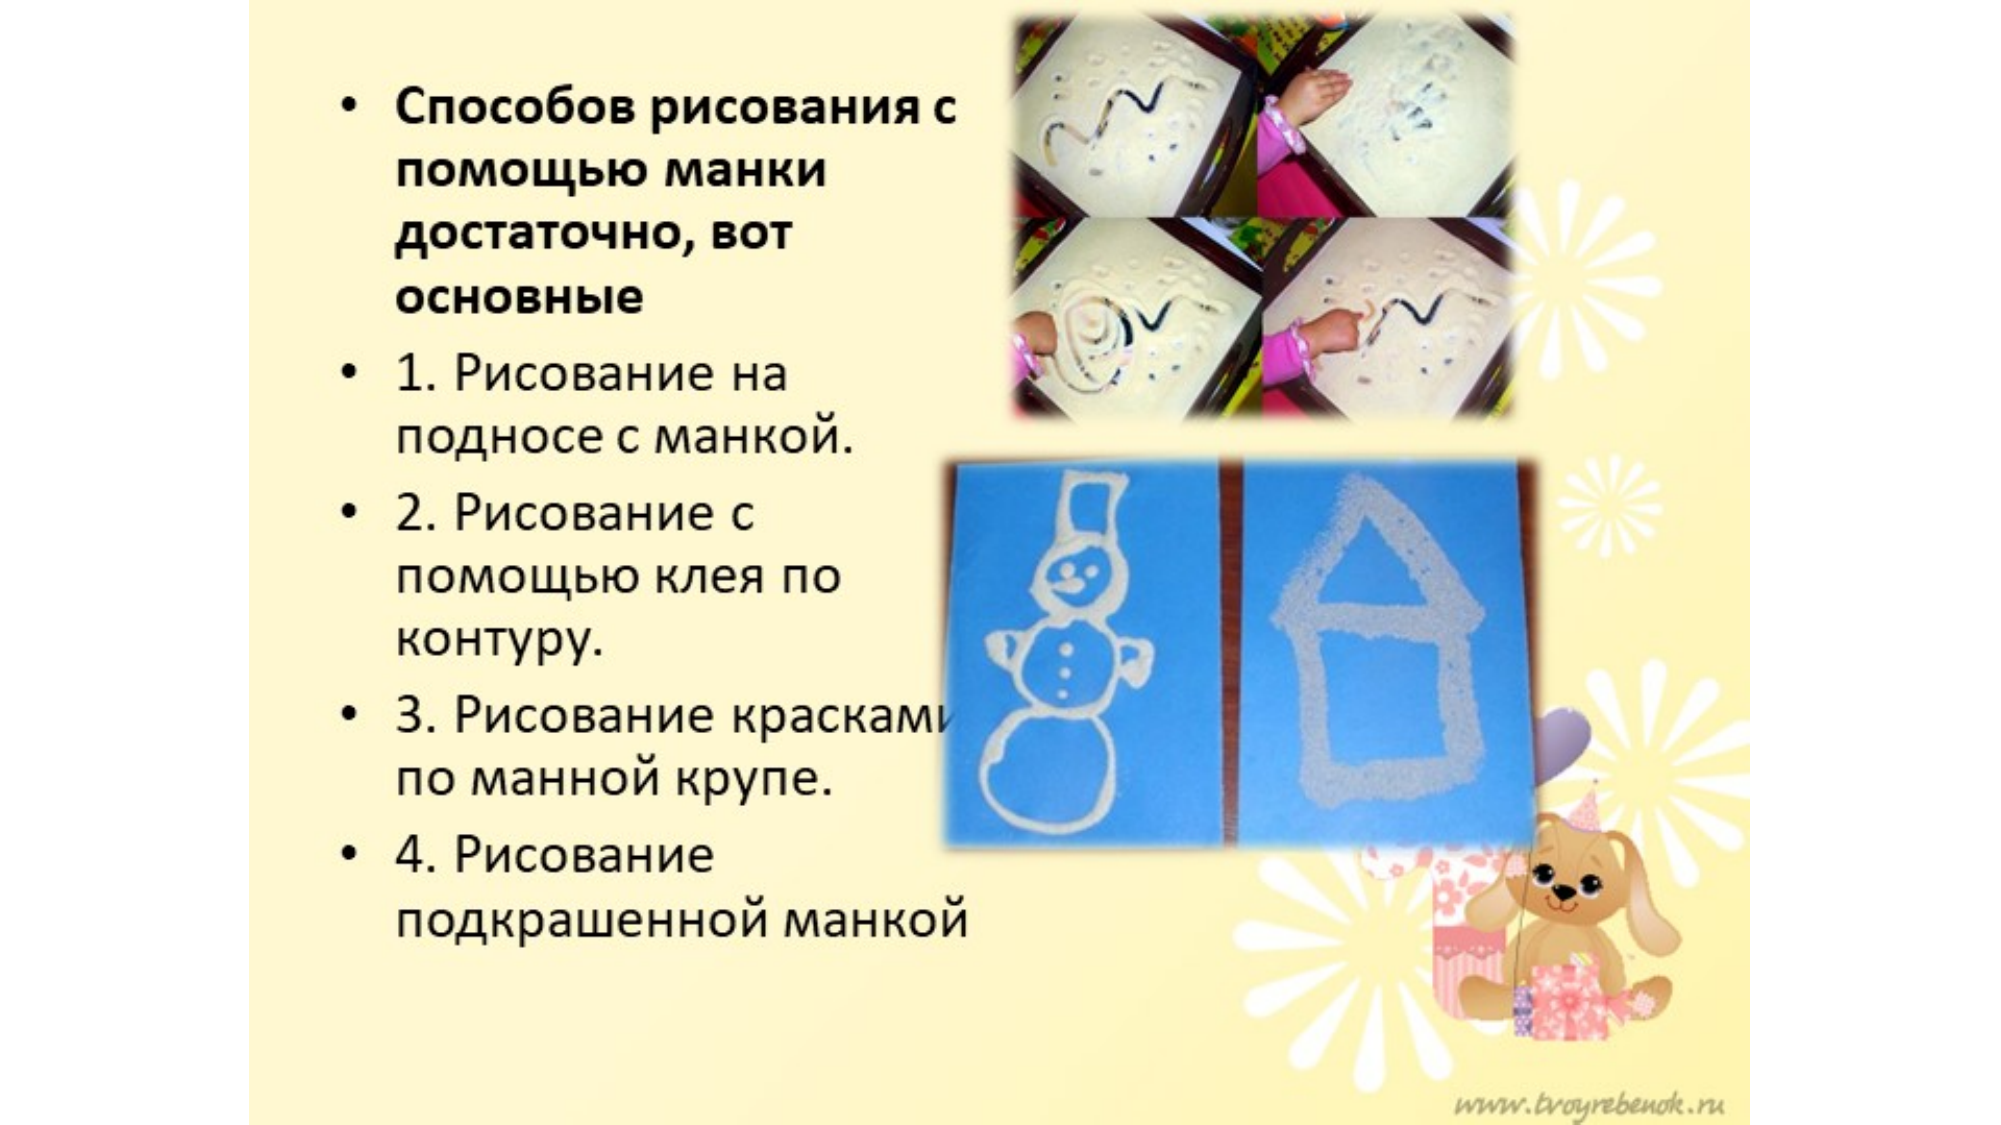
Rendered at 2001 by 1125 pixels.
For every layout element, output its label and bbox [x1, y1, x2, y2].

picture [249, 0, 1750, 1125]
